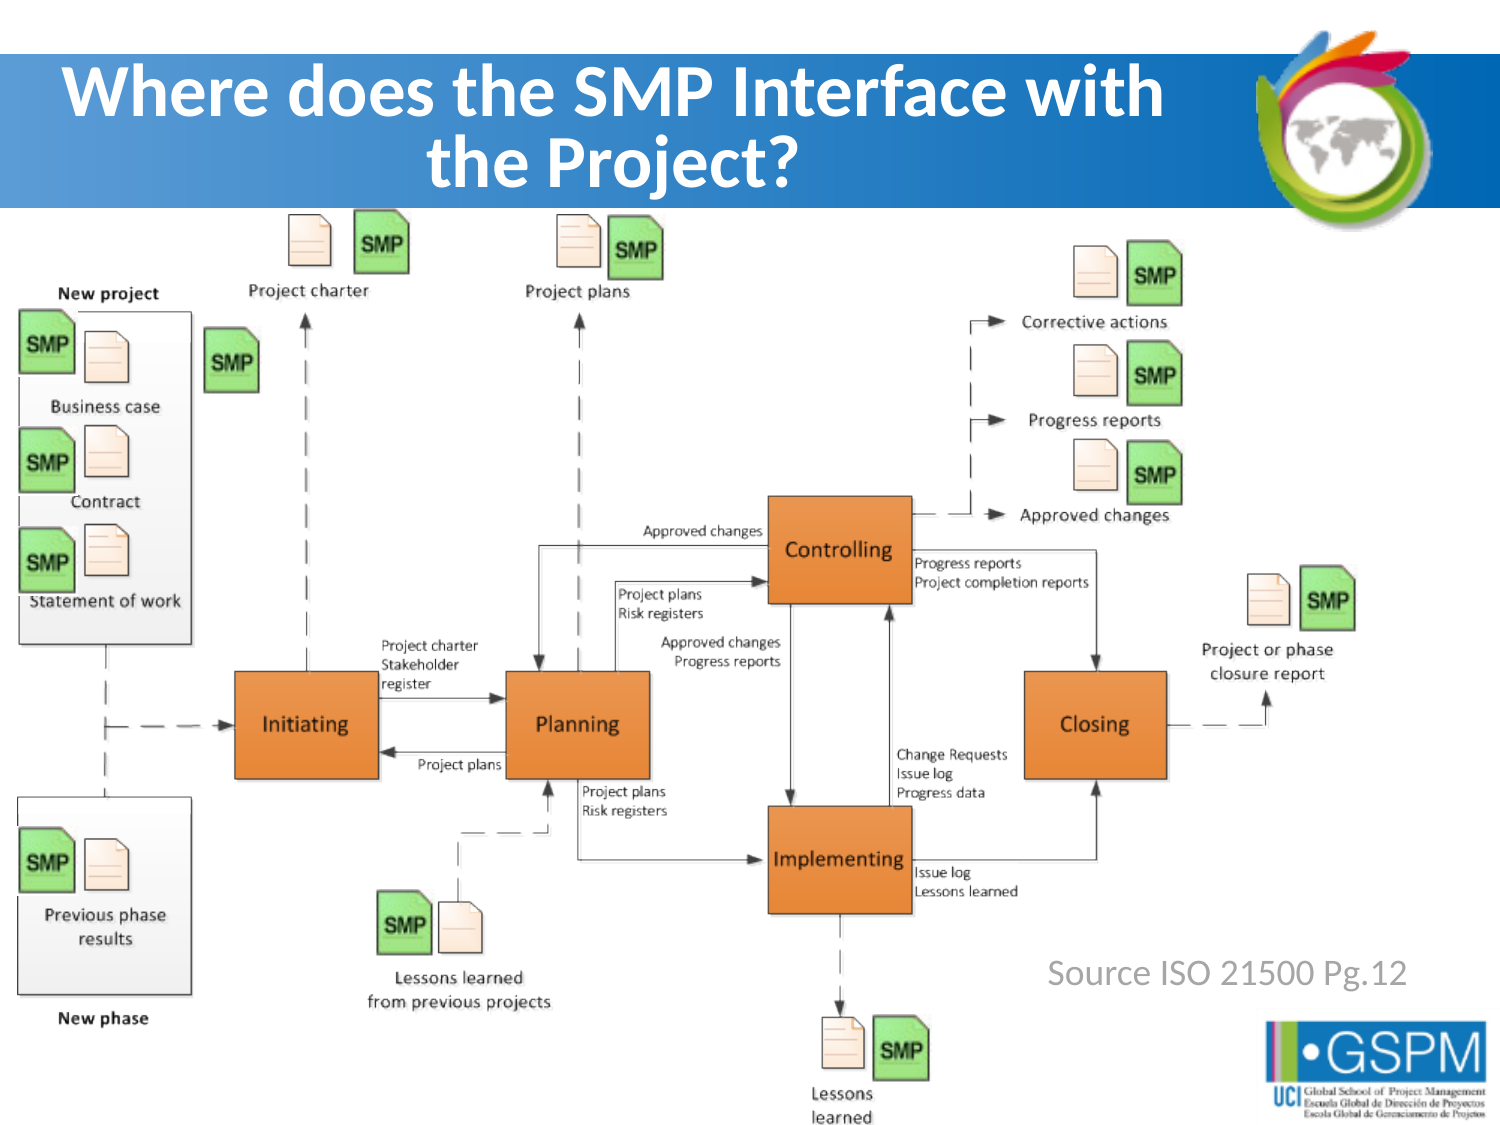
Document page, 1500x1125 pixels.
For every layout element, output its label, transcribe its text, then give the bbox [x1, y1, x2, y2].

title Where does the SMP Interface with the Project? [41, 66, 1188, 197]
picture [17, 30, 1500, 1125]
text_box Source ISO 21500 Pg.12 [1342, 940, 1496, 1001]
